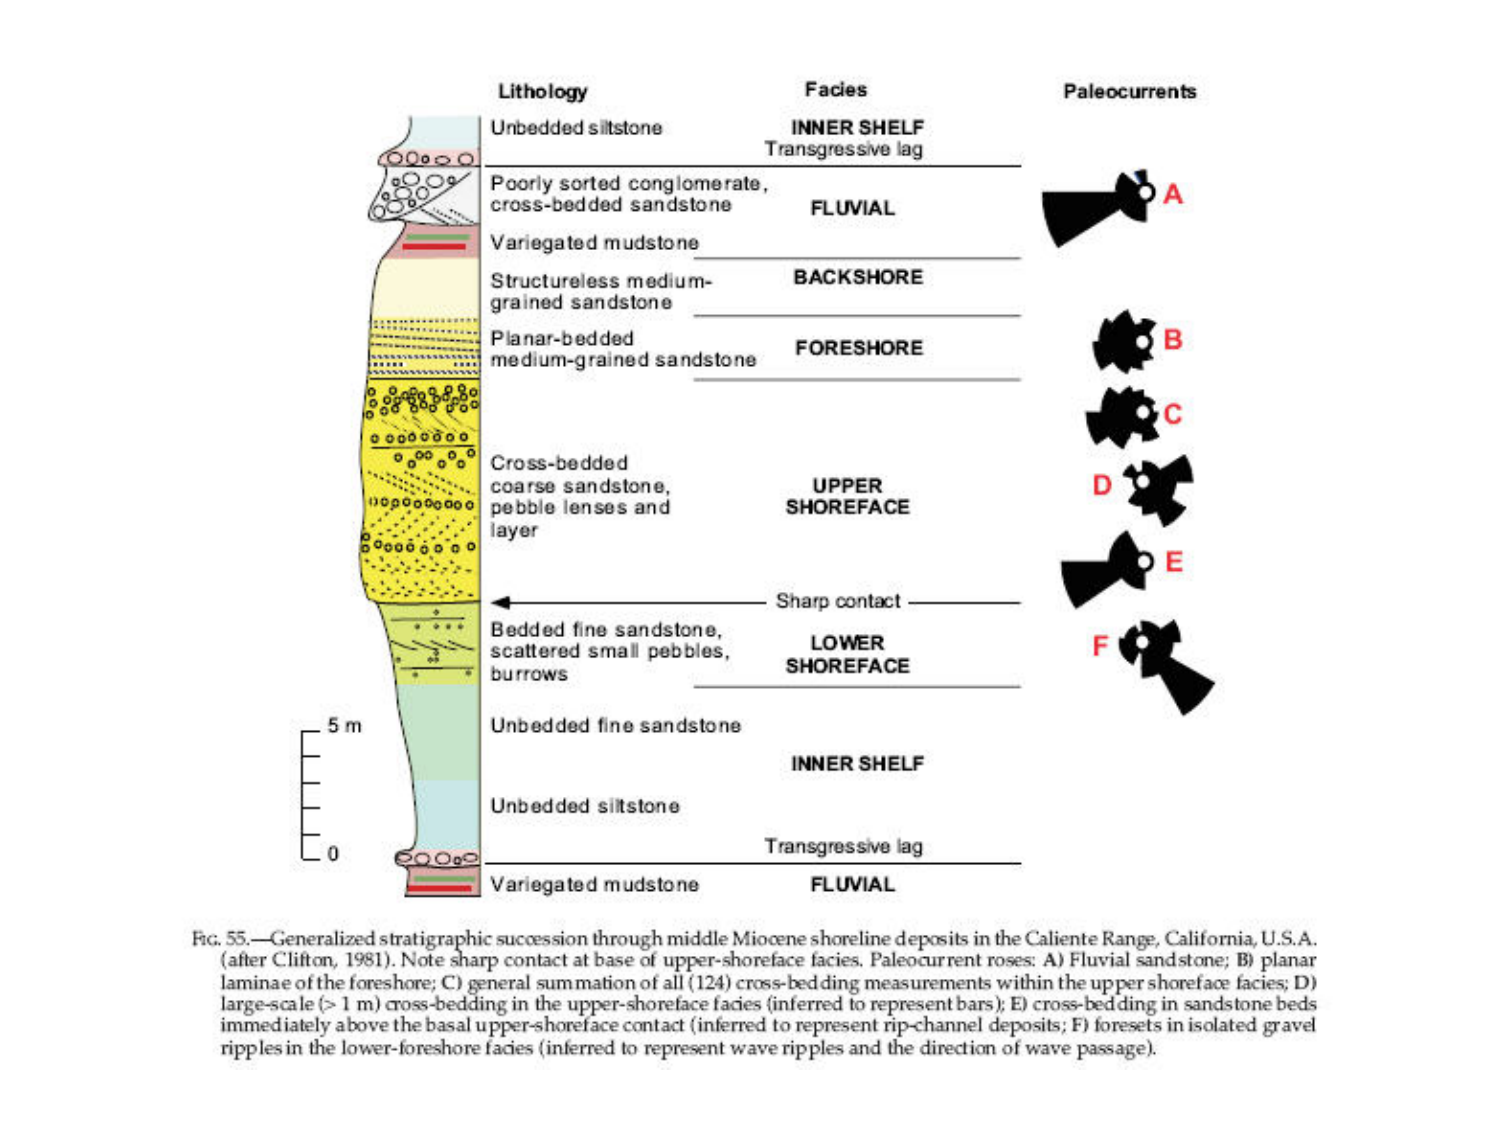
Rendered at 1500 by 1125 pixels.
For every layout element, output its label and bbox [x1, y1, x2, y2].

picture [152, 44, 1337, 1070]
